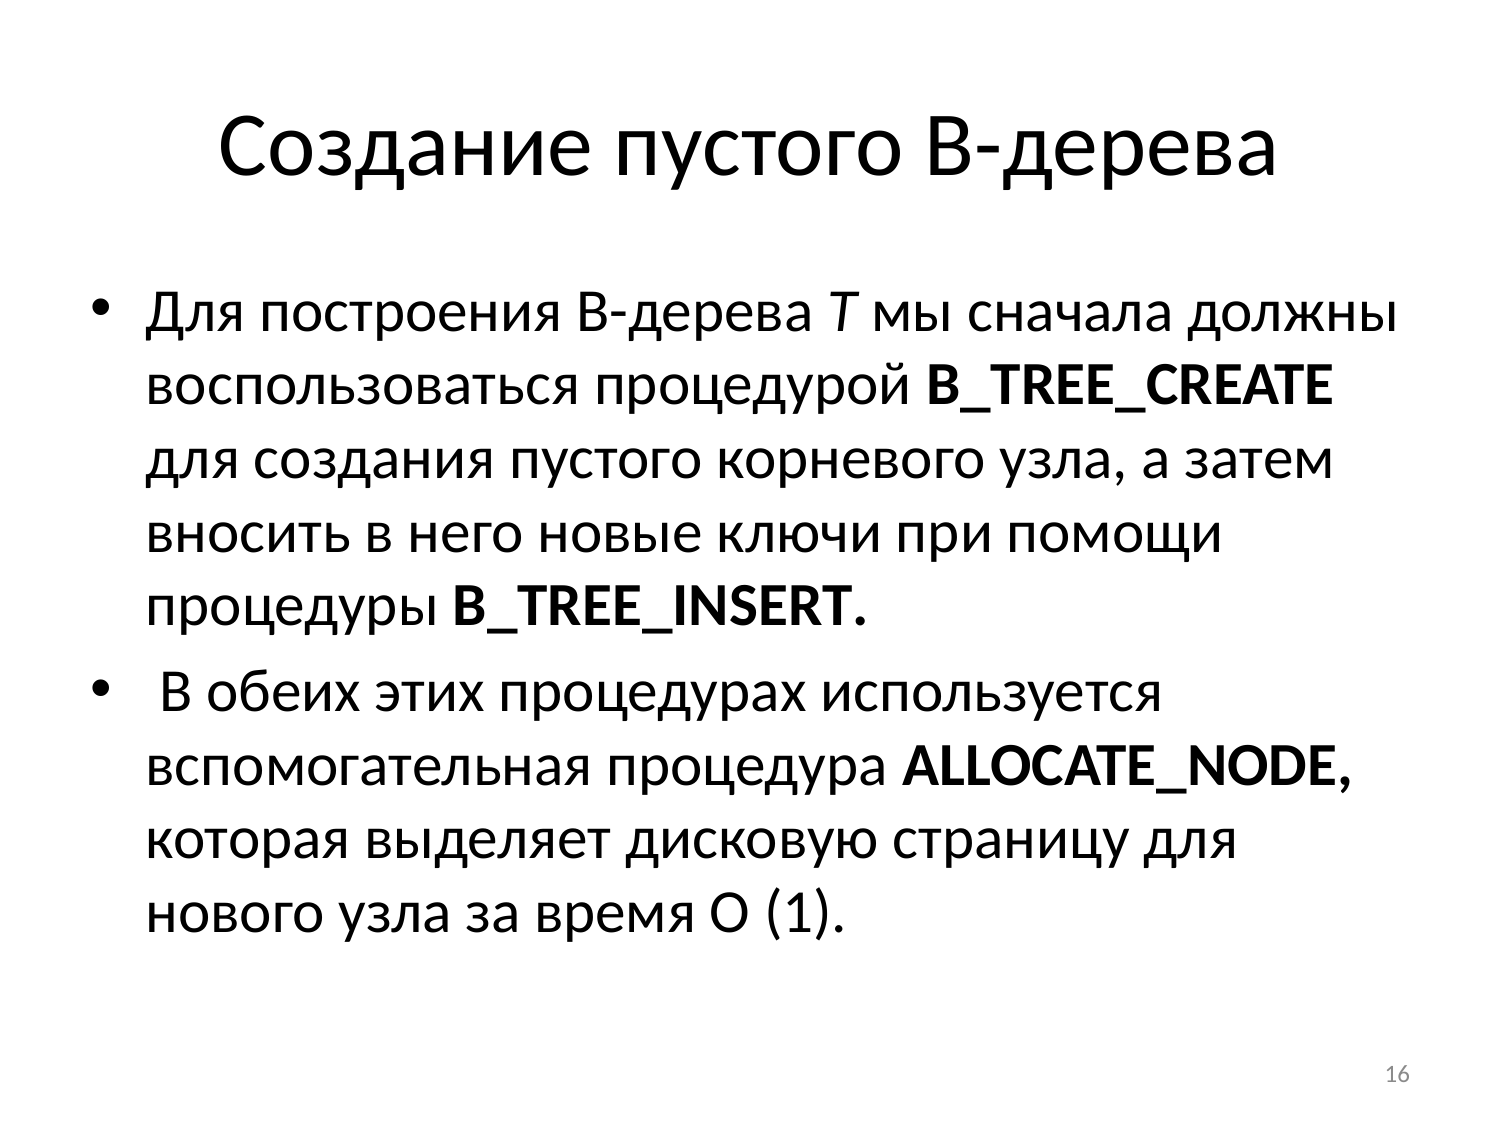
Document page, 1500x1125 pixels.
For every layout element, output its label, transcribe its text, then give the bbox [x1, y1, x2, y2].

slide_number 16 [1074, 1042, 1425, 1103]
title Создание пустого В-дерева [75, 45, 1425, 233]
list Для построения В-дерева Т мы сначала должны воспользоваться процедурой B_Tree_Create для создания пустого корневого узла, а затем вносить в него новые ключи при помощи процедуры B_Tree_Insert. В обеих этих процедурах используется вспомогательная процедура Allocate_Node, которая выделяет дисковую страницу для нового узла за время О (1). [75, 262, 1425, 1005]
